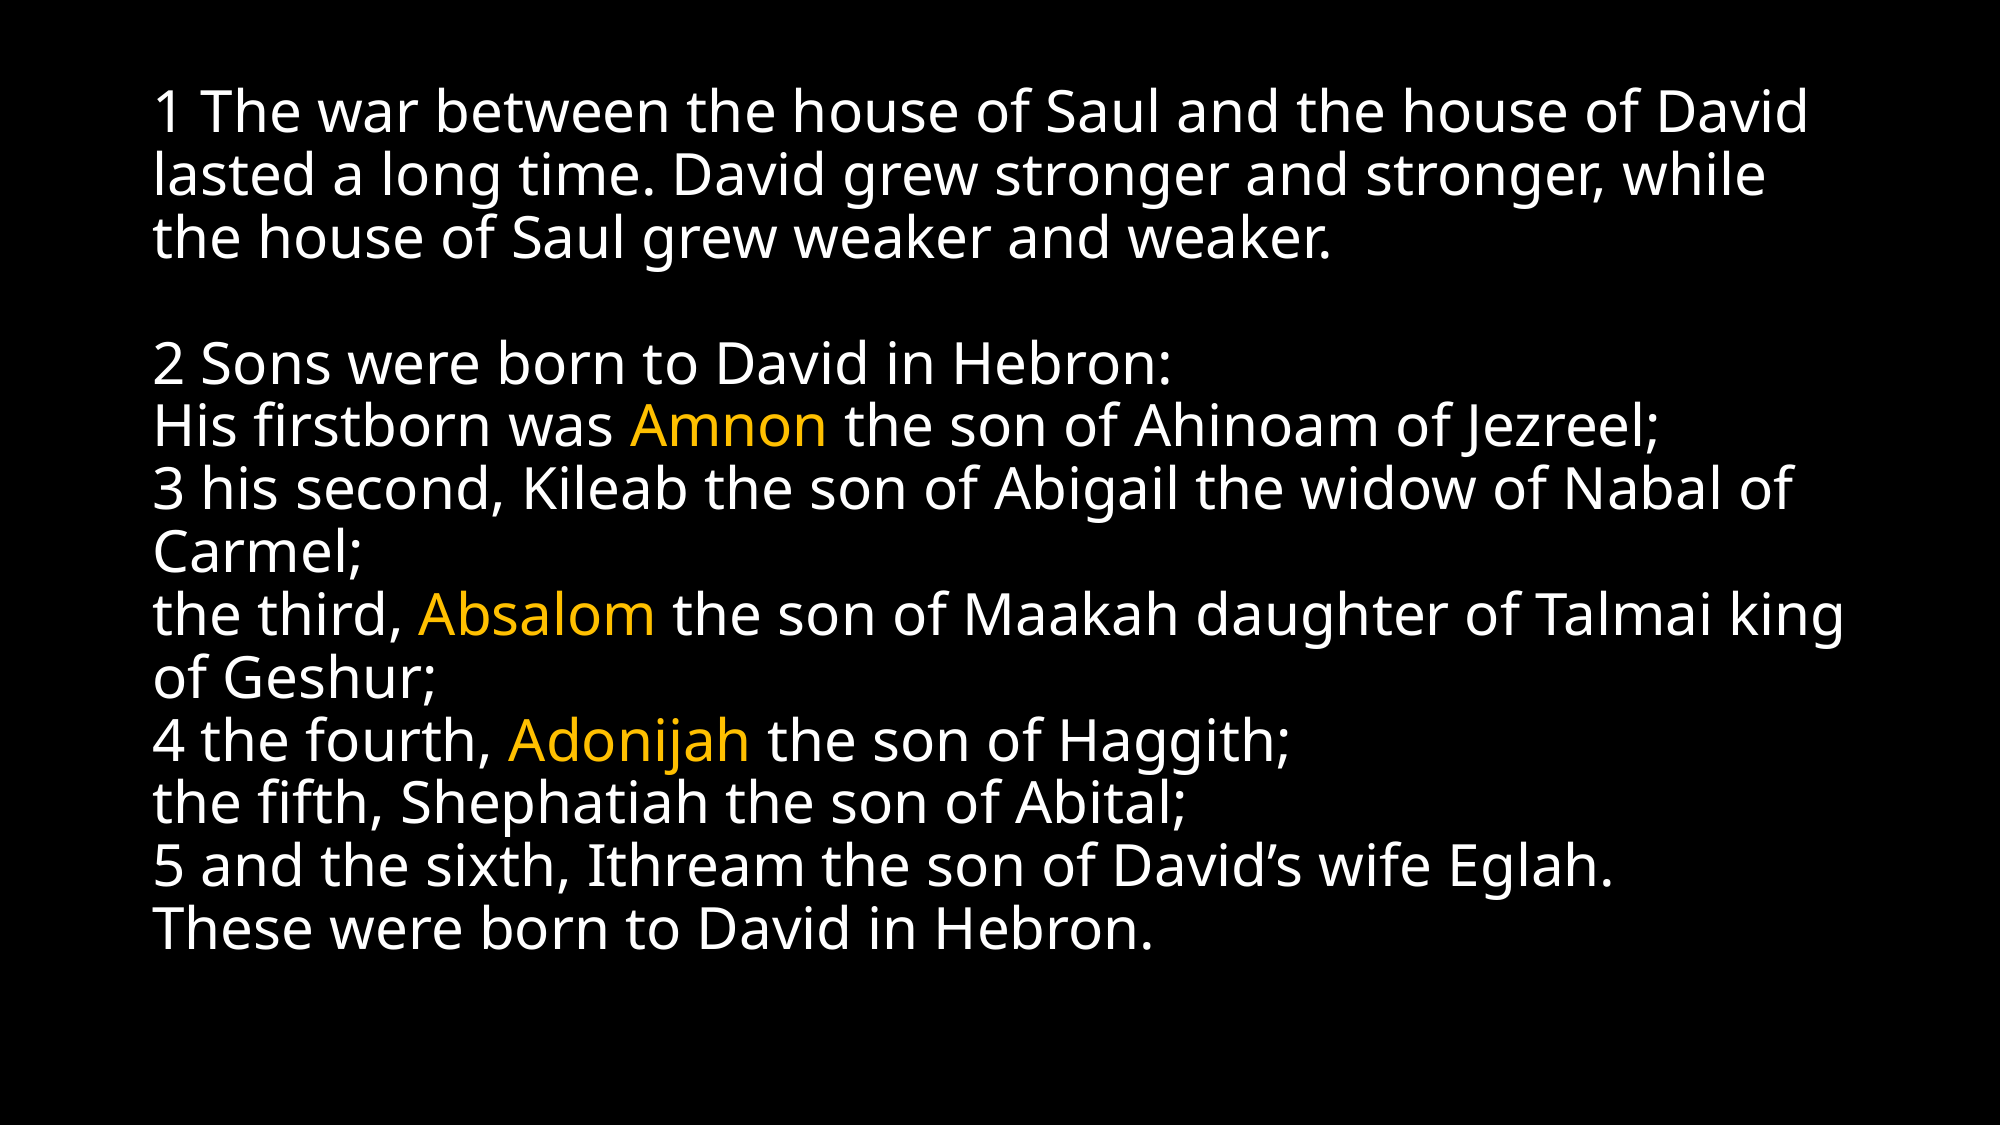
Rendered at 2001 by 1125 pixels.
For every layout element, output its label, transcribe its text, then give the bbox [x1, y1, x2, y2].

list 1 The war between the house of Saul and the house of David lasted a long time. David grew stronger and stronger, while the house of Saul grew weaker and weaker. 2 Sons were born to David in Hebron: His firstborn was Amnon the son of Ahinoam of Jezreel; 3 his second, Kileab the son of Abigail the widow of Nabal of Carmel; the third, Absalom the son of Maakah daughter of Talmai king of Geshur; 4 the fourth, Adonijah the son of Haggith; the fifth, Shephatiah the son of Abital; 5 and the sixth, Ithream the son of David’s wife Eglah. These were born to David in Hebron. [137, 75, 1863, 1014]
